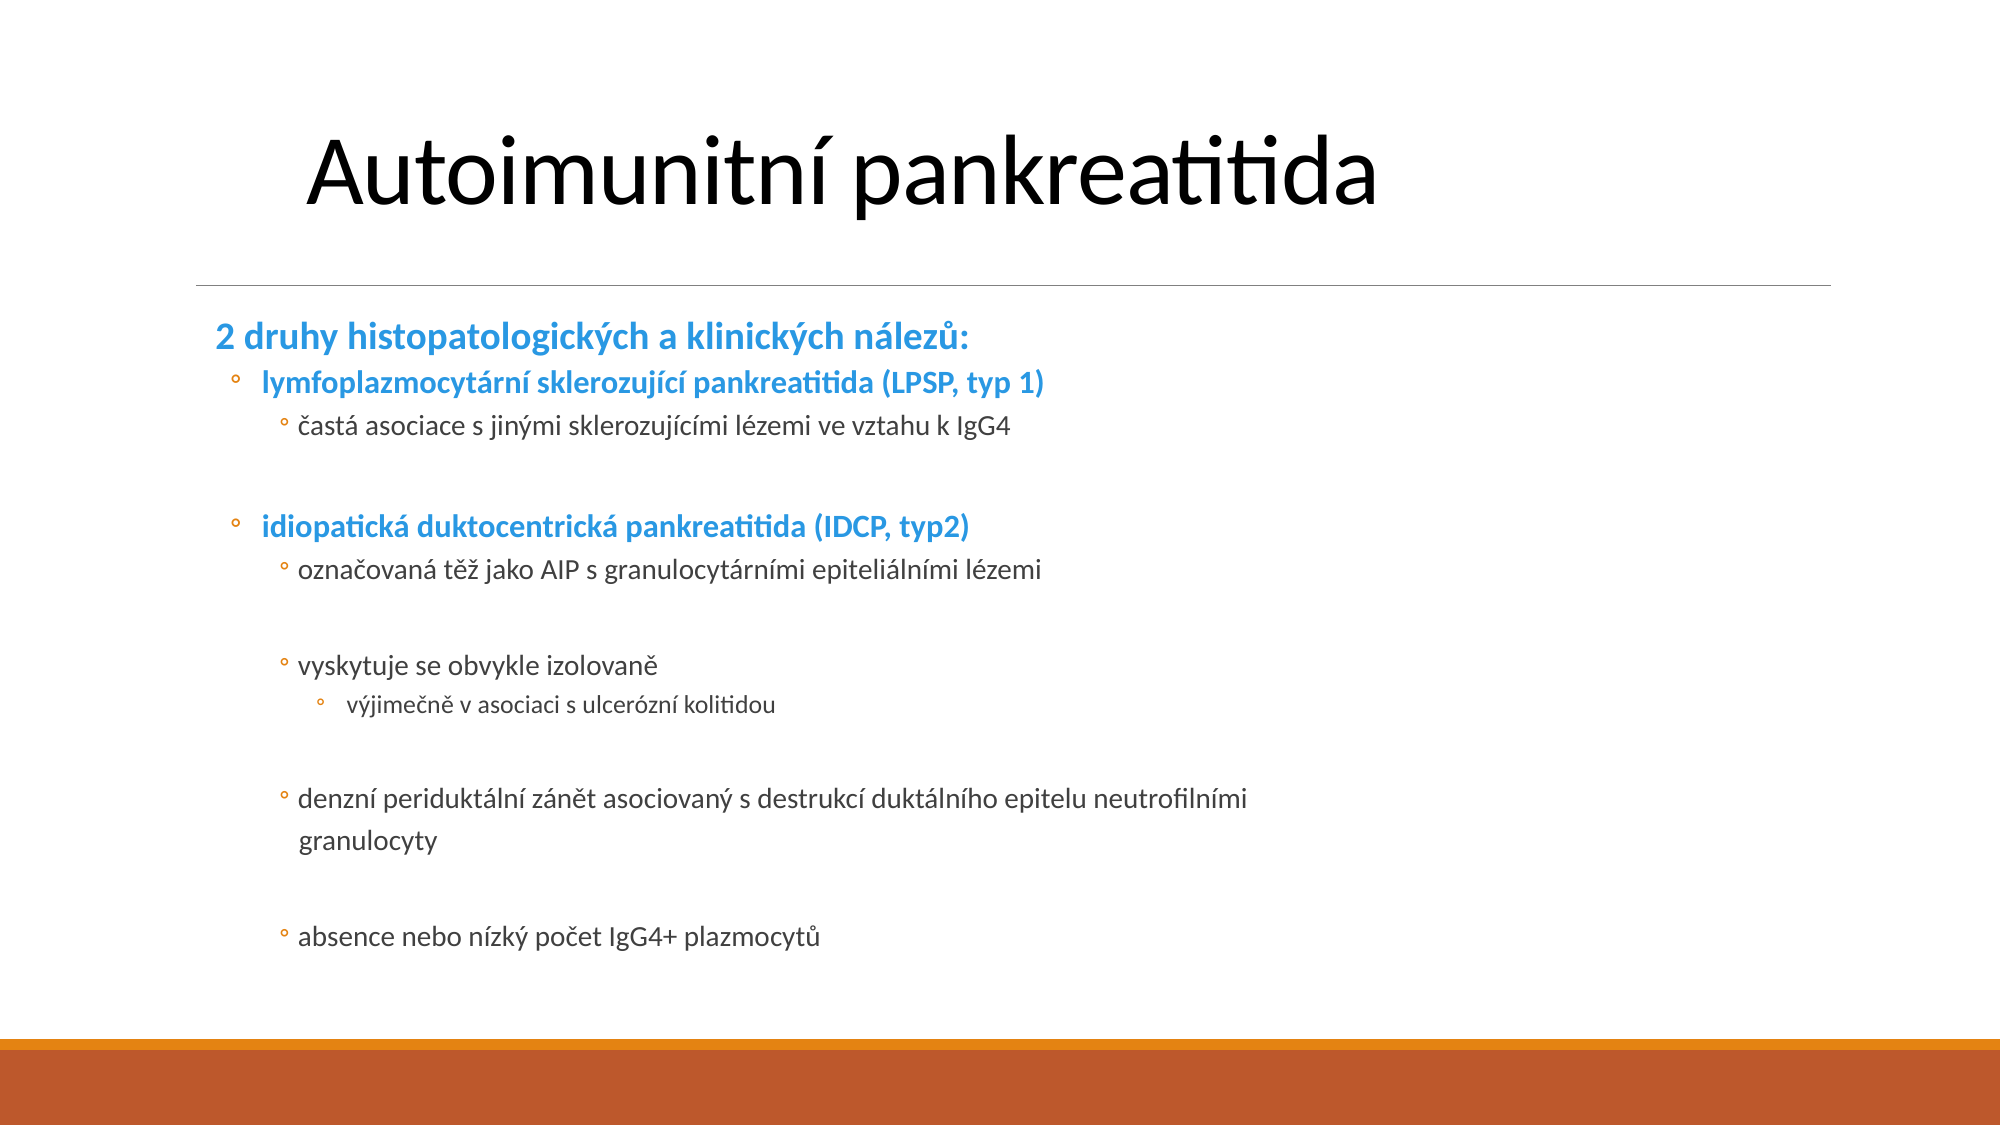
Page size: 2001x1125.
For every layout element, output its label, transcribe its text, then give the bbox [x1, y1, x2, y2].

title Autoimunitní pankreatitida [291, 45, 1642, 233]
list 2 druhy histopatologických a klinických nálezů: lymfoplazmocytární sklerozující pankreatitida (LPSP, typ 1) častá asociace s jinými sklerozujícími lézemi ve vztahu k IgG4 idiopatická duktocentrická pankreatitida (IDCP, typ2) označovaná těž jako AIP s granulocytárními epiteliálními lézemi vyskytuje se obvykle izolovaně výjimečně v asociaci s ulcerózní kolitidou denzní periduktální zánět asociovaný s destrukcí duktálního epitelu neutrofilními granulocyty absence nebo nízký počet IgG4+ plazmocytů [180, 302, 1830, 963]
